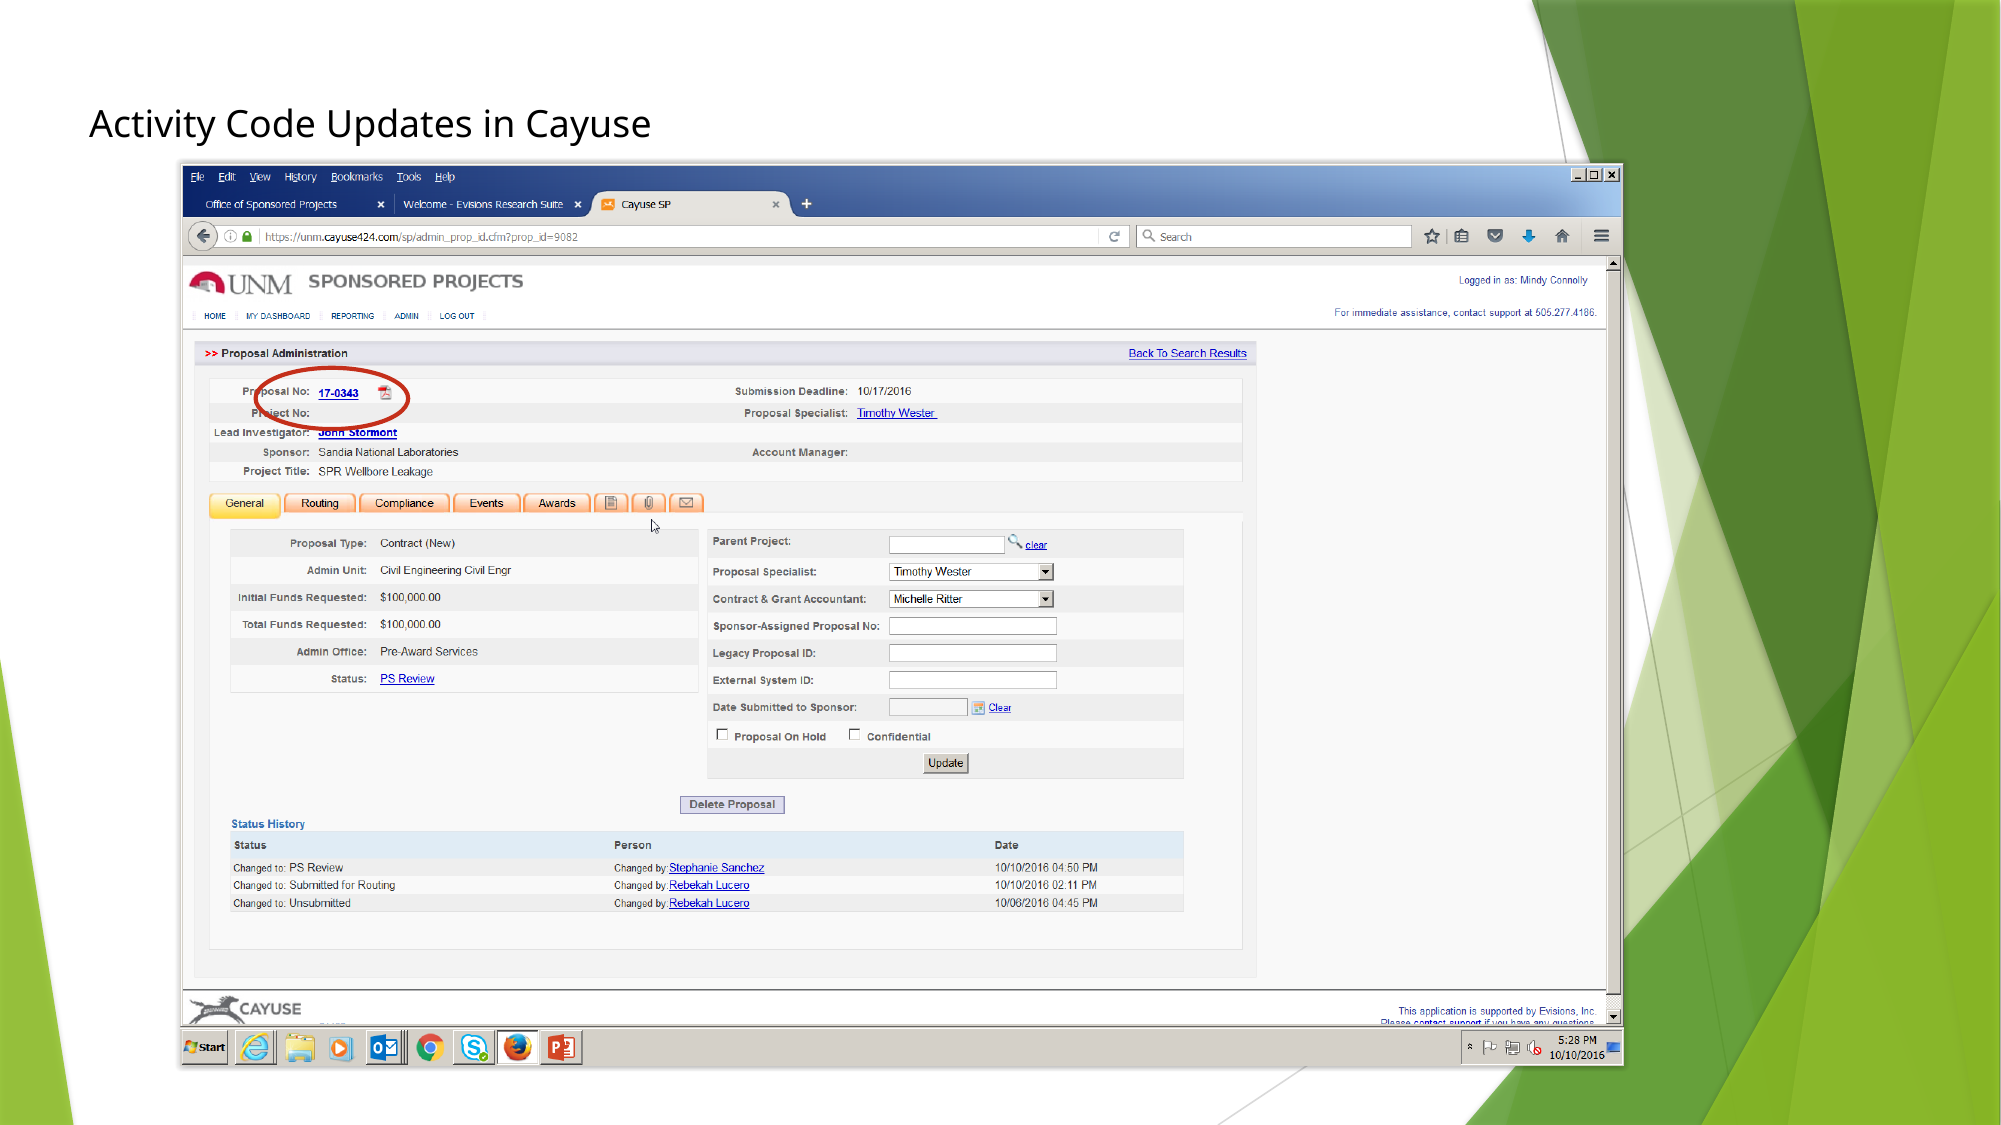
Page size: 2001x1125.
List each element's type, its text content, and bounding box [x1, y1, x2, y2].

text_box Activity Code Updates in Cayuse [74, 92, 1529, 198]
picture [172, 155, 1630, 1072]
